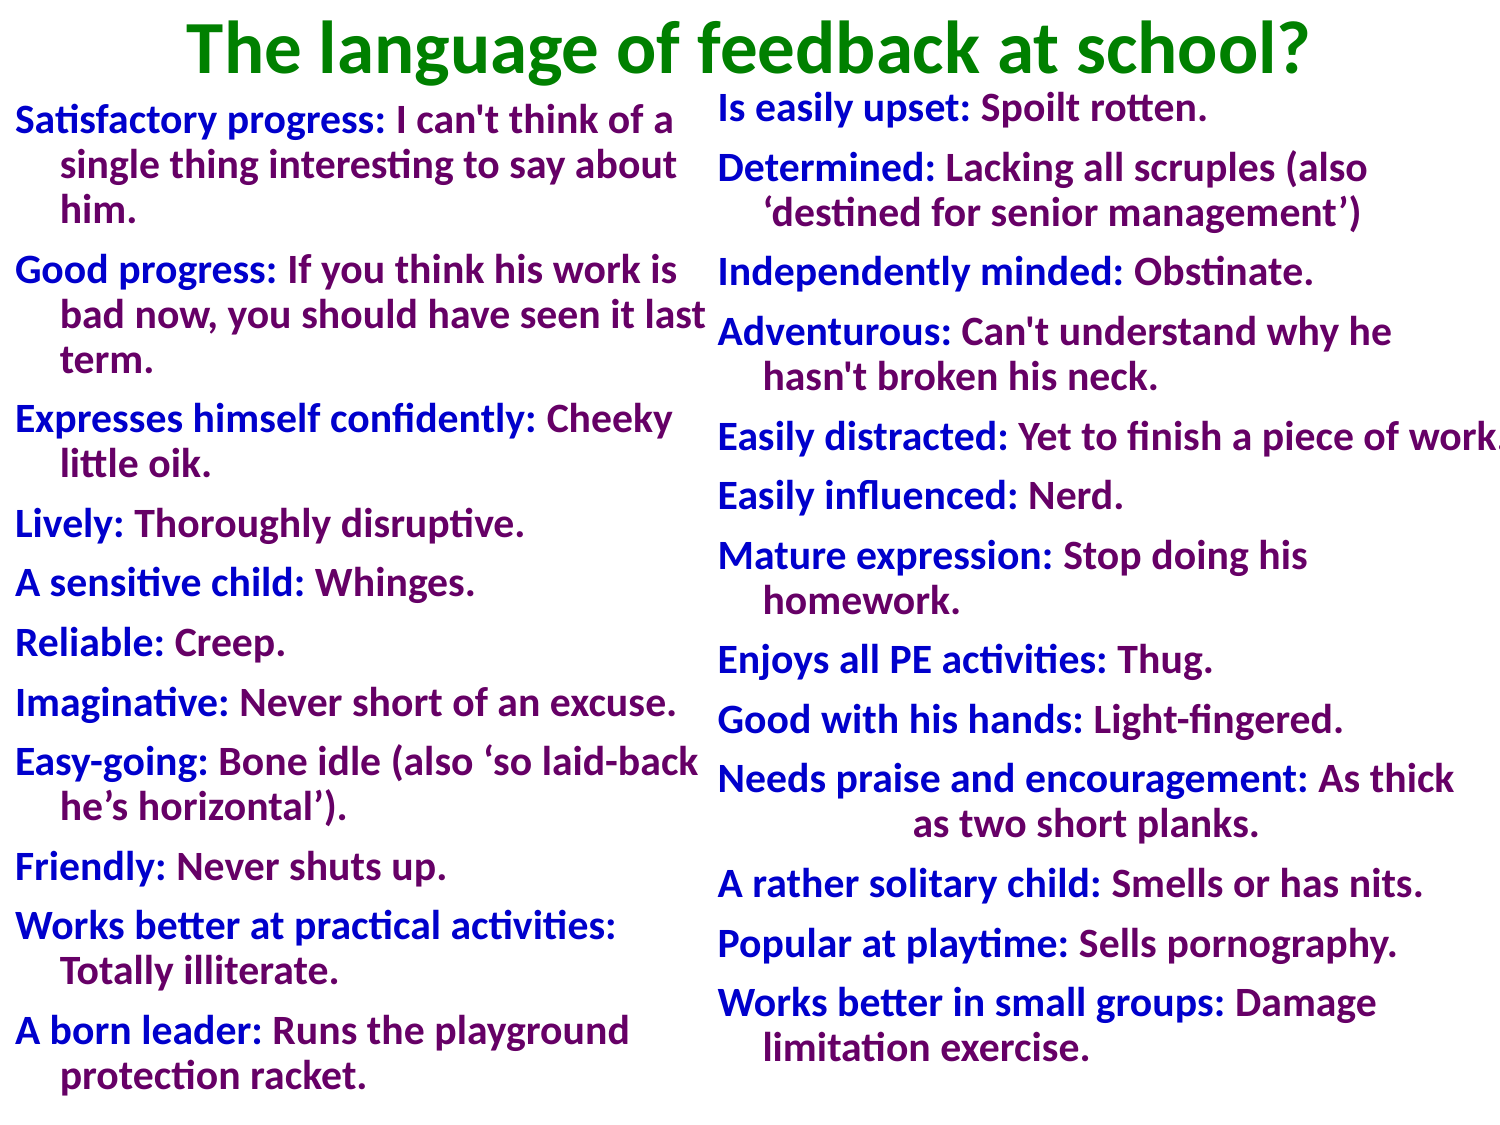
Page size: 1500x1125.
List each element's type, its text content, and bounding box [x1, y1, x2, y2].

title The language of feedback at school? [0, 0, 1500, 89]
list Is easily upset: Spoilt rotten. Determined: Lacking all scruples (also ‘destined for senior management’) Independently minded: Obstinate. Adventurous: Can't understand why he hasn't broken his neck. Easily distracted: Yet to finish a piece of work. Easily influenced: Nerd. Mature expression: Stop doing his homework. Enjoys all PE activities: Thug. Good with his hands: Light-fingered. Needs praise and encouragement: As thick as two short planks. A rather solitary child: Smells or has nits. Popular at playtime: Sells pornography. Works better in small groups: Damage limitation exercise. [702, 77, 1500, 1125]
list Satisfactory progress: I can't think of a single thing interesting to say about him. Good progress: If you think his work is bad now, you should have seen it last term. Expresses himself confidently: Cheeky little oik. Lively: Thoroughly disruptive. A sensitive child: Whinges. Reliable: Creep. Imaginative: Never short of an excuse. Easy-going: Bone idle (also ‘so laid-back he’s horizontal’). Friendly: Never shuts up. Works better at practical activities: Totally illiterate. A born leader: Runs the playground protection racket. [0, 89, 702, 1125]
